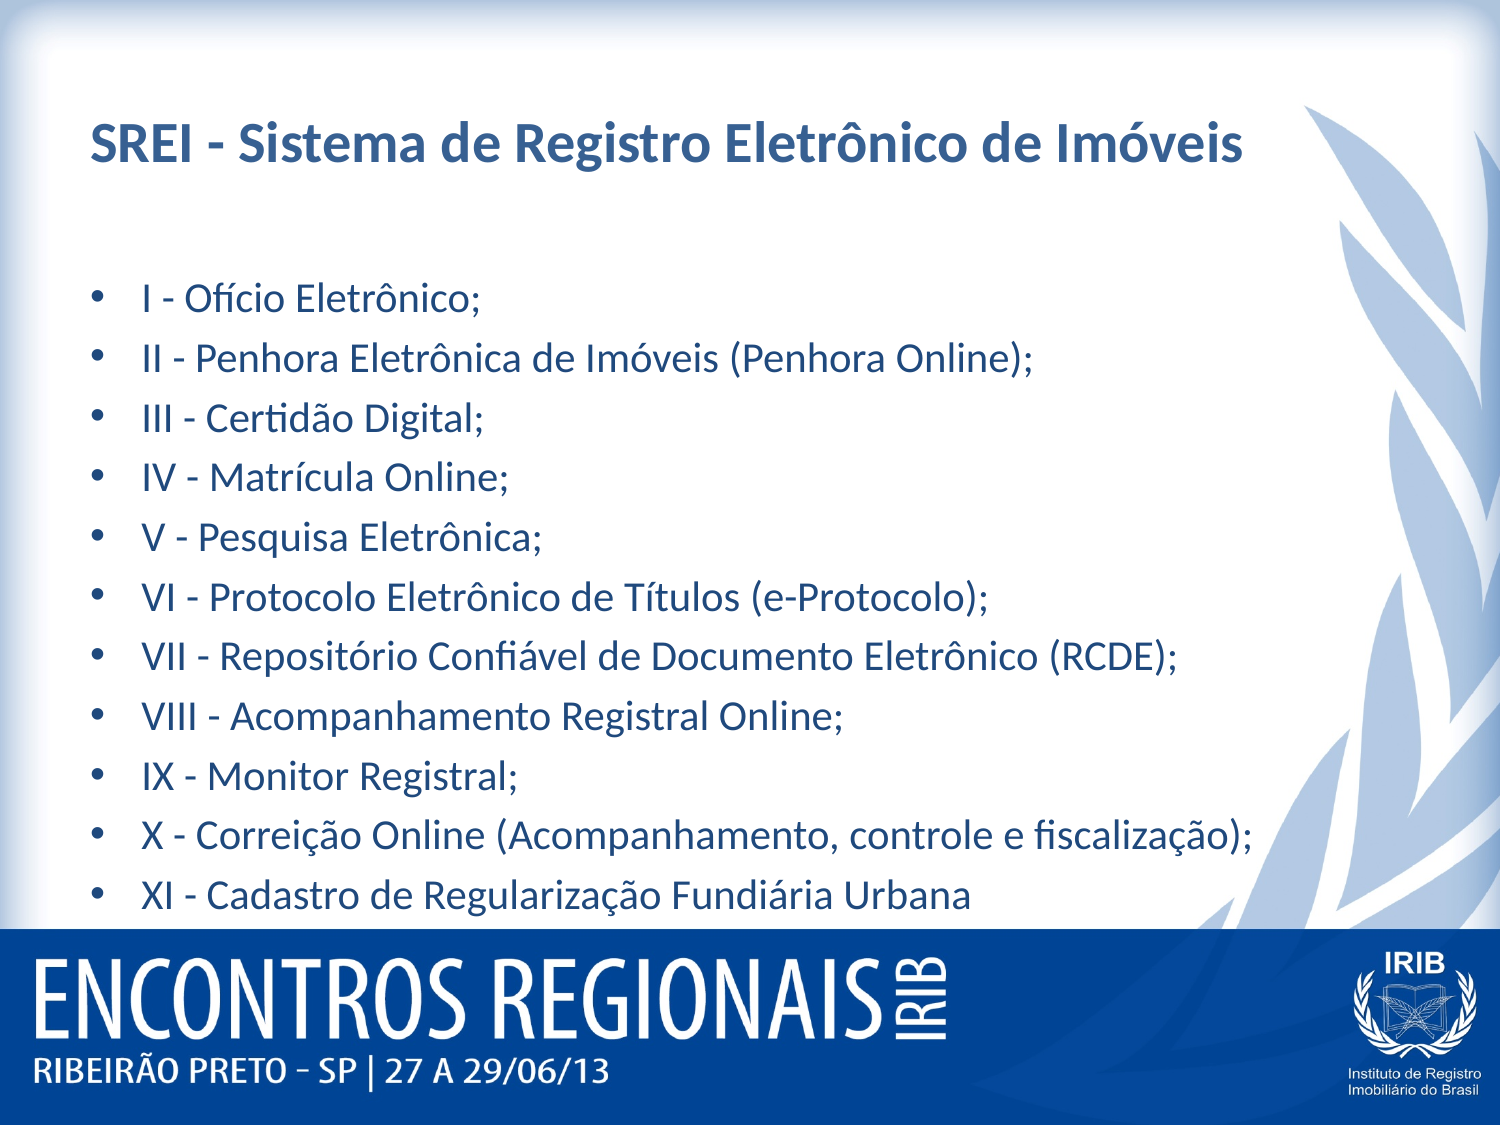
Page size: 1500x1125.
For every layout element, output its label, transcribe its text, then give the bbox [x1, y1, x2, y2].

picture [0, 0, 1500, 1125]
list I - Ofício Eletrônico; II - Penhora Eletrônica de Imóveis (Penhora Online); III - Certidão Digital; IV - Matrícula Online; V - Pesquisa Eletrônica; VI - Protocolo Eletrônico de Títulos (e-Protocolo); VII - Repositório Confiável de Documento Eletrônico (RCDE); VIII - Acompanhamento Registral Online; IX - Monitor Registral; X - Correição Online (Acompanhamento, controle e fiscalização); XI - Cadastro de Regularização Fundiária Urbana [75, 262, 1425, 929]
title SREI - Sistema de Registro Eletrônico de Imóveis [75, 45, 1425, 233]
